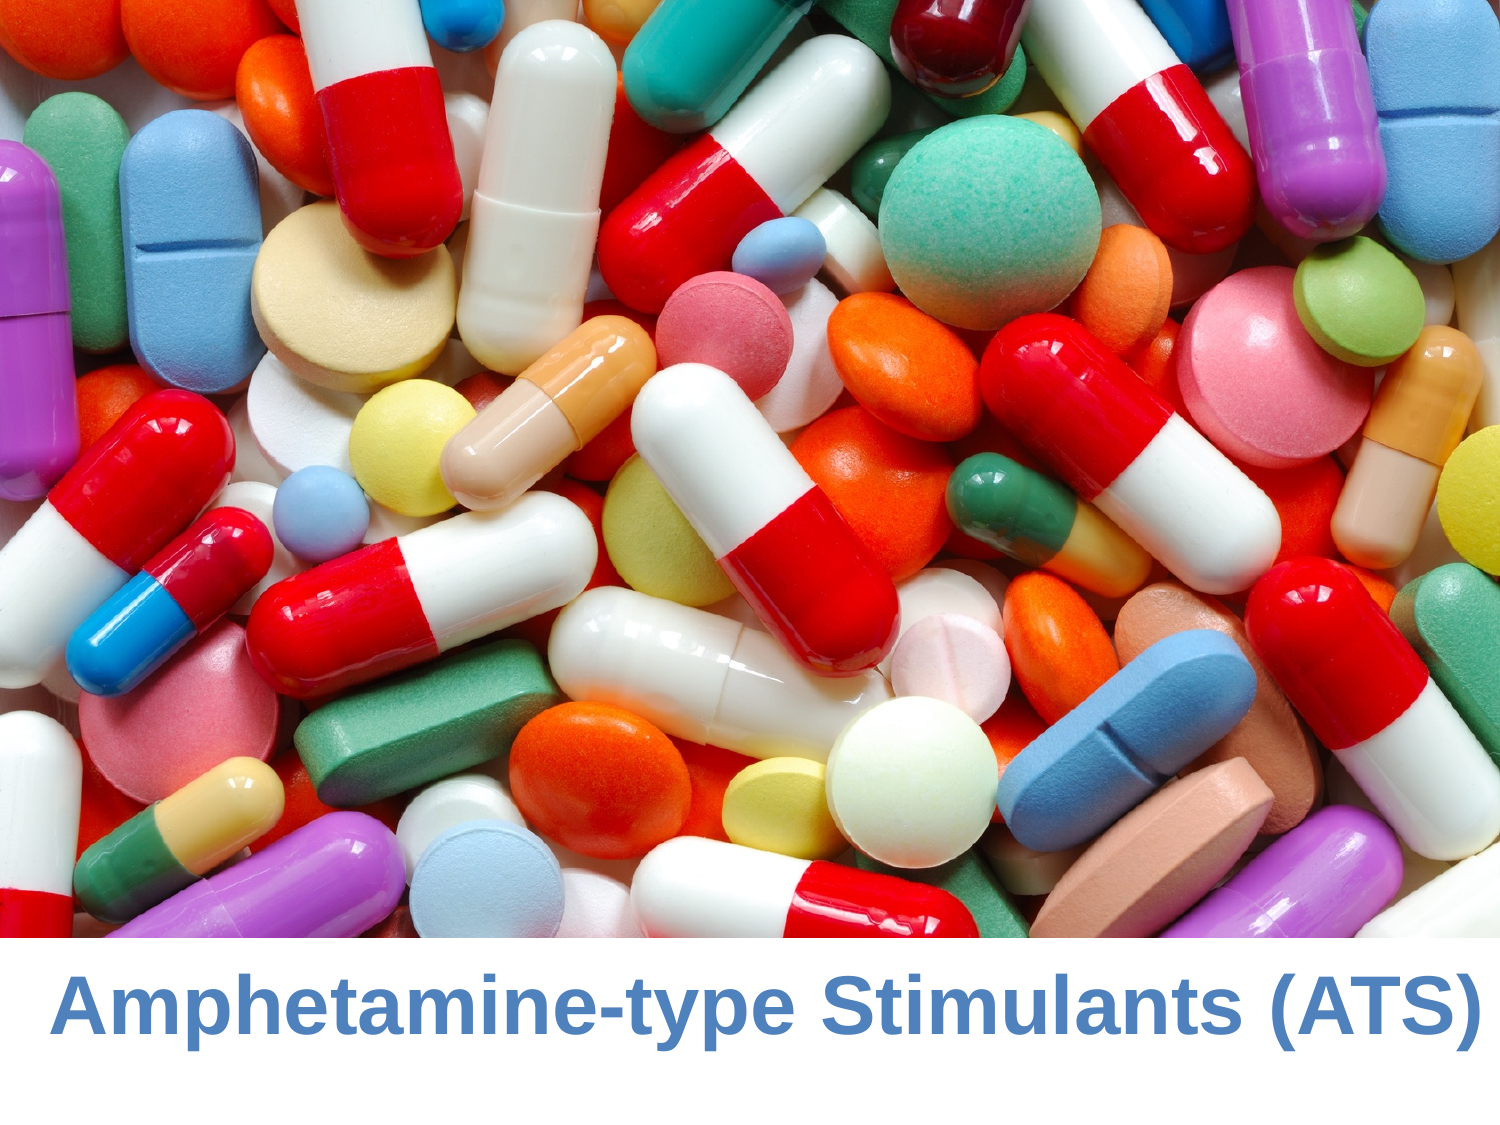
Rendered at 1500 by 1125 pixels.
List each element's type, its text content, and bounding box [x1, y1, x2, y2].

picture [0, 0, 1500, 938]
title Amphetamine-type Stimulants (ATS) [0, 945, 1500, 1122]
